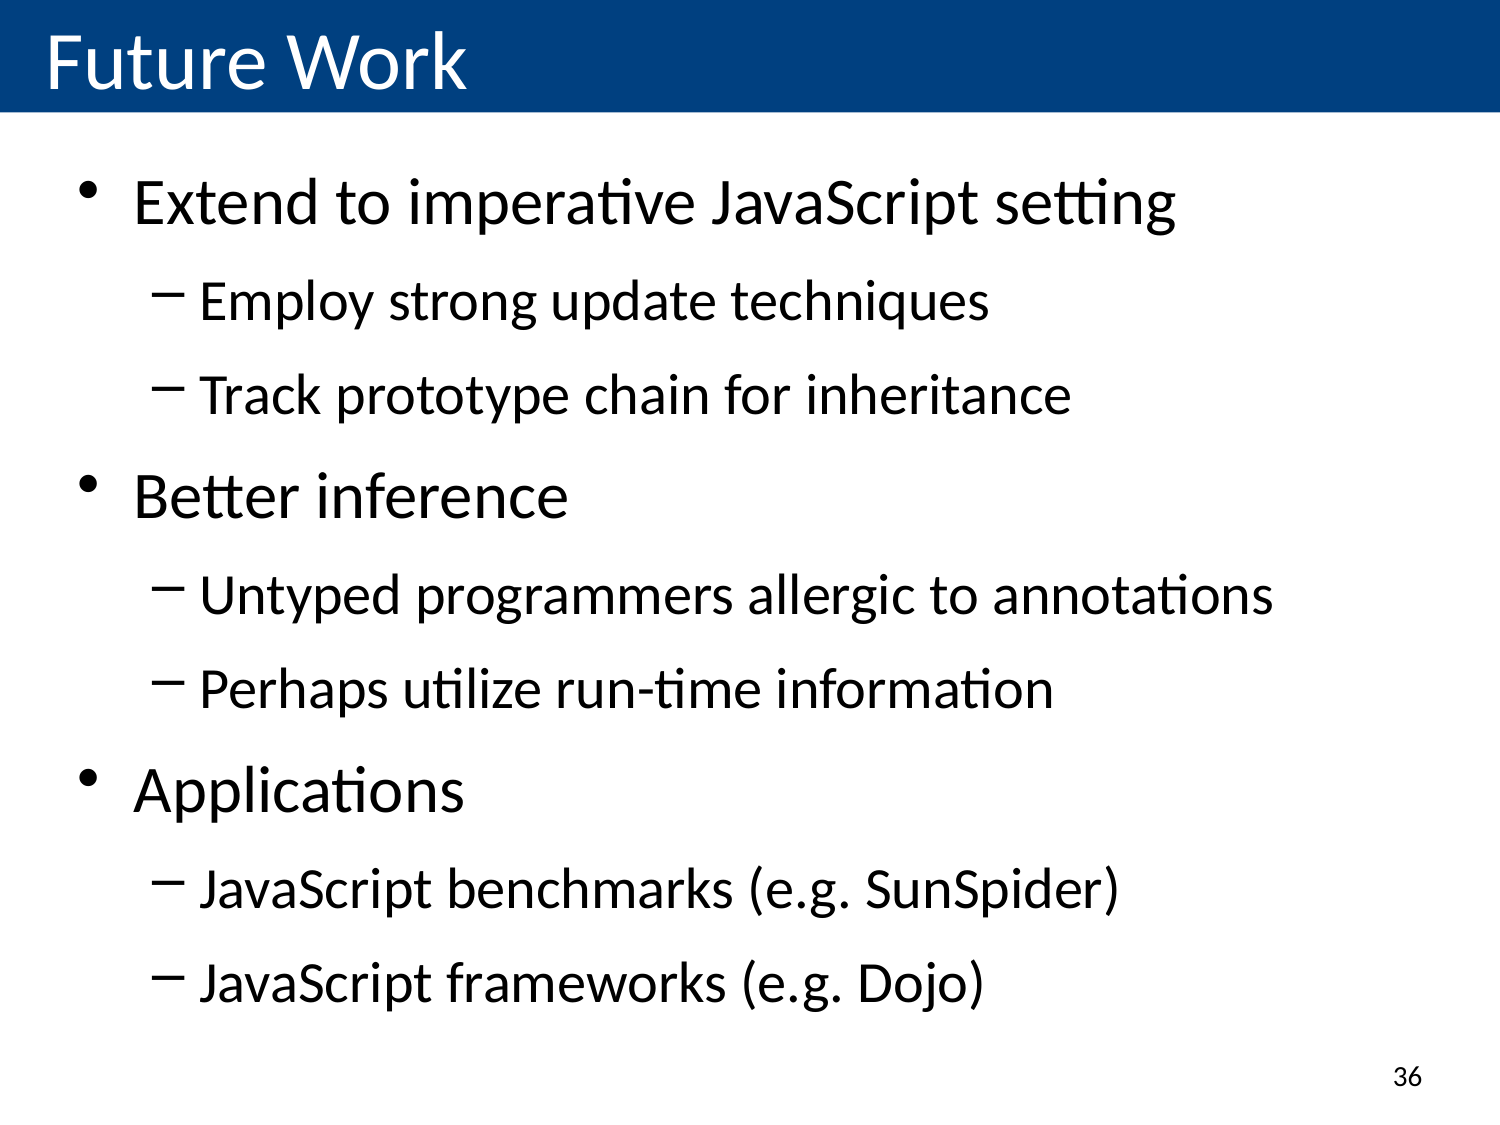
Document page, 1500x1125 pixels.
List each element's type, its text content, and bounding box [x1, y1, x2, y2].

title Future Work [0, 0, 1500, 113]
list Extend to imperative JavaScript setting Employ strong update techniques Track prototype chain for inheritance Better inference Untyped programmers allergic to annotations Perhaps utilize run-time information Applications JavaScript benchmarks (e.g. SunSpider) JavaScript frameworks (e.g. Dojo) [62, 149, 1438, 1001]
slide_number 36 [1074, 1024, 1438, 1101]
